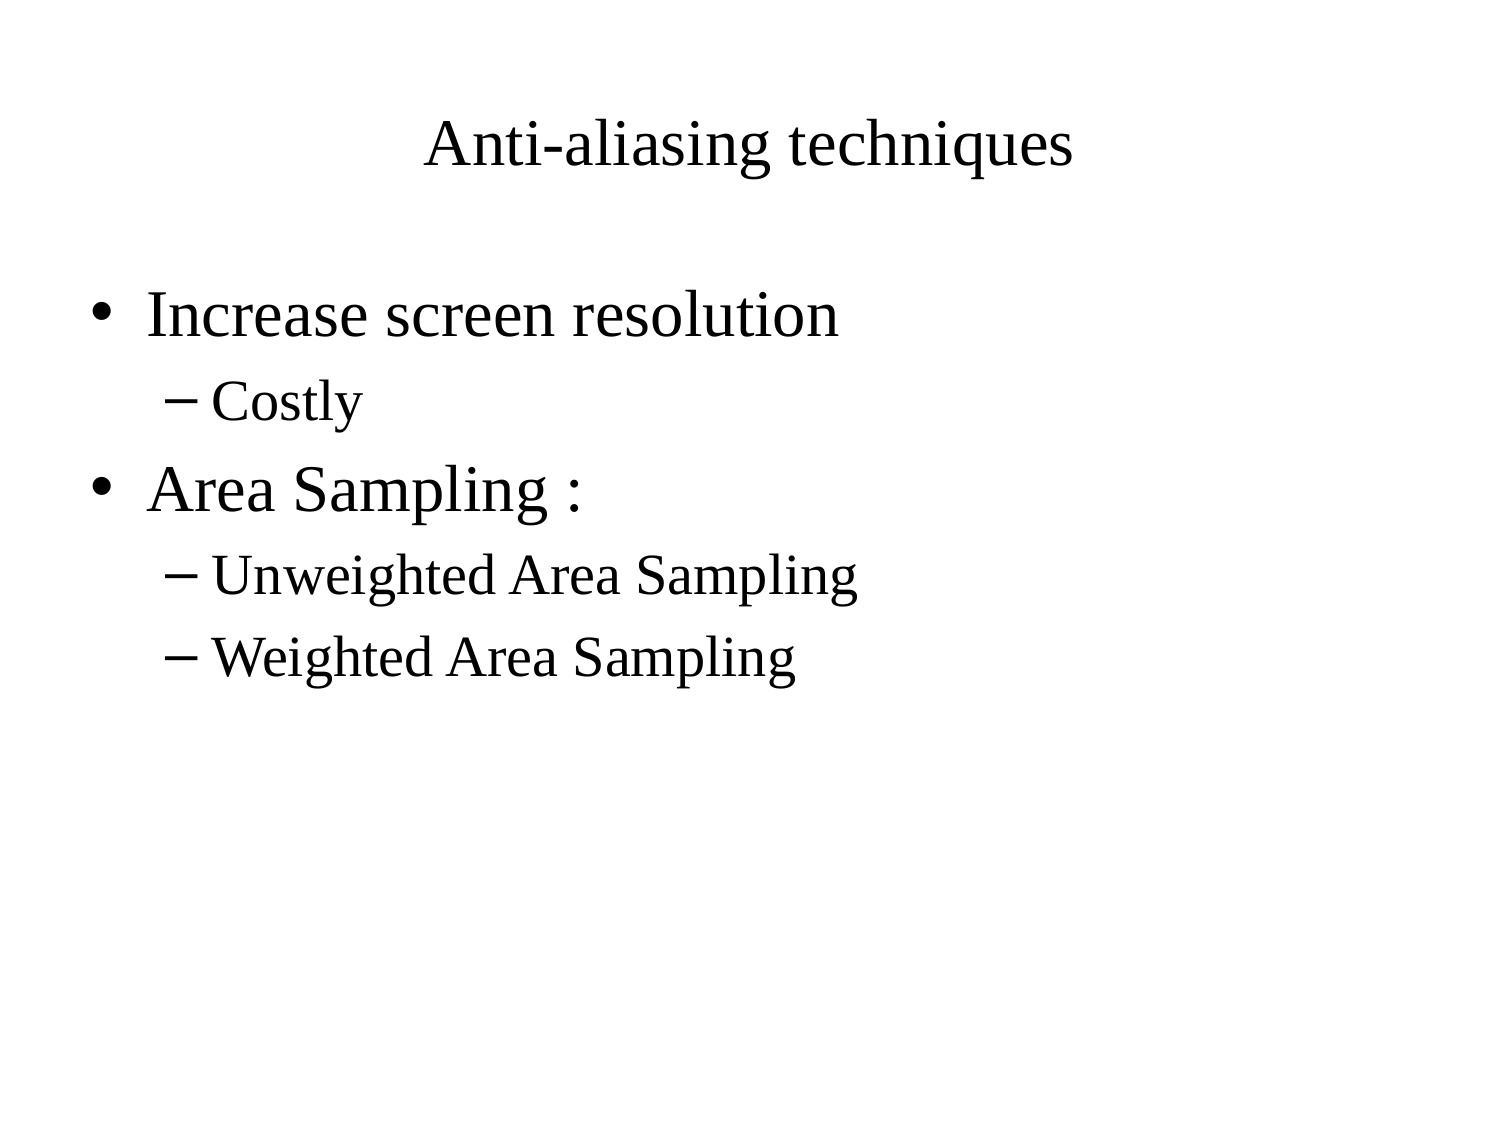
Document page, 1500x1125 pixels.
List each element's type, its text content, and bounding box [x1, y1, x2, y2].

list Increase screen resolution Costly Area Sampling : Unweighted Area Sampling Weighted Area Sampling [75, 262, 1425, 1005]
title Anti-aliasing techniques [75, 45, 1425, 233]
